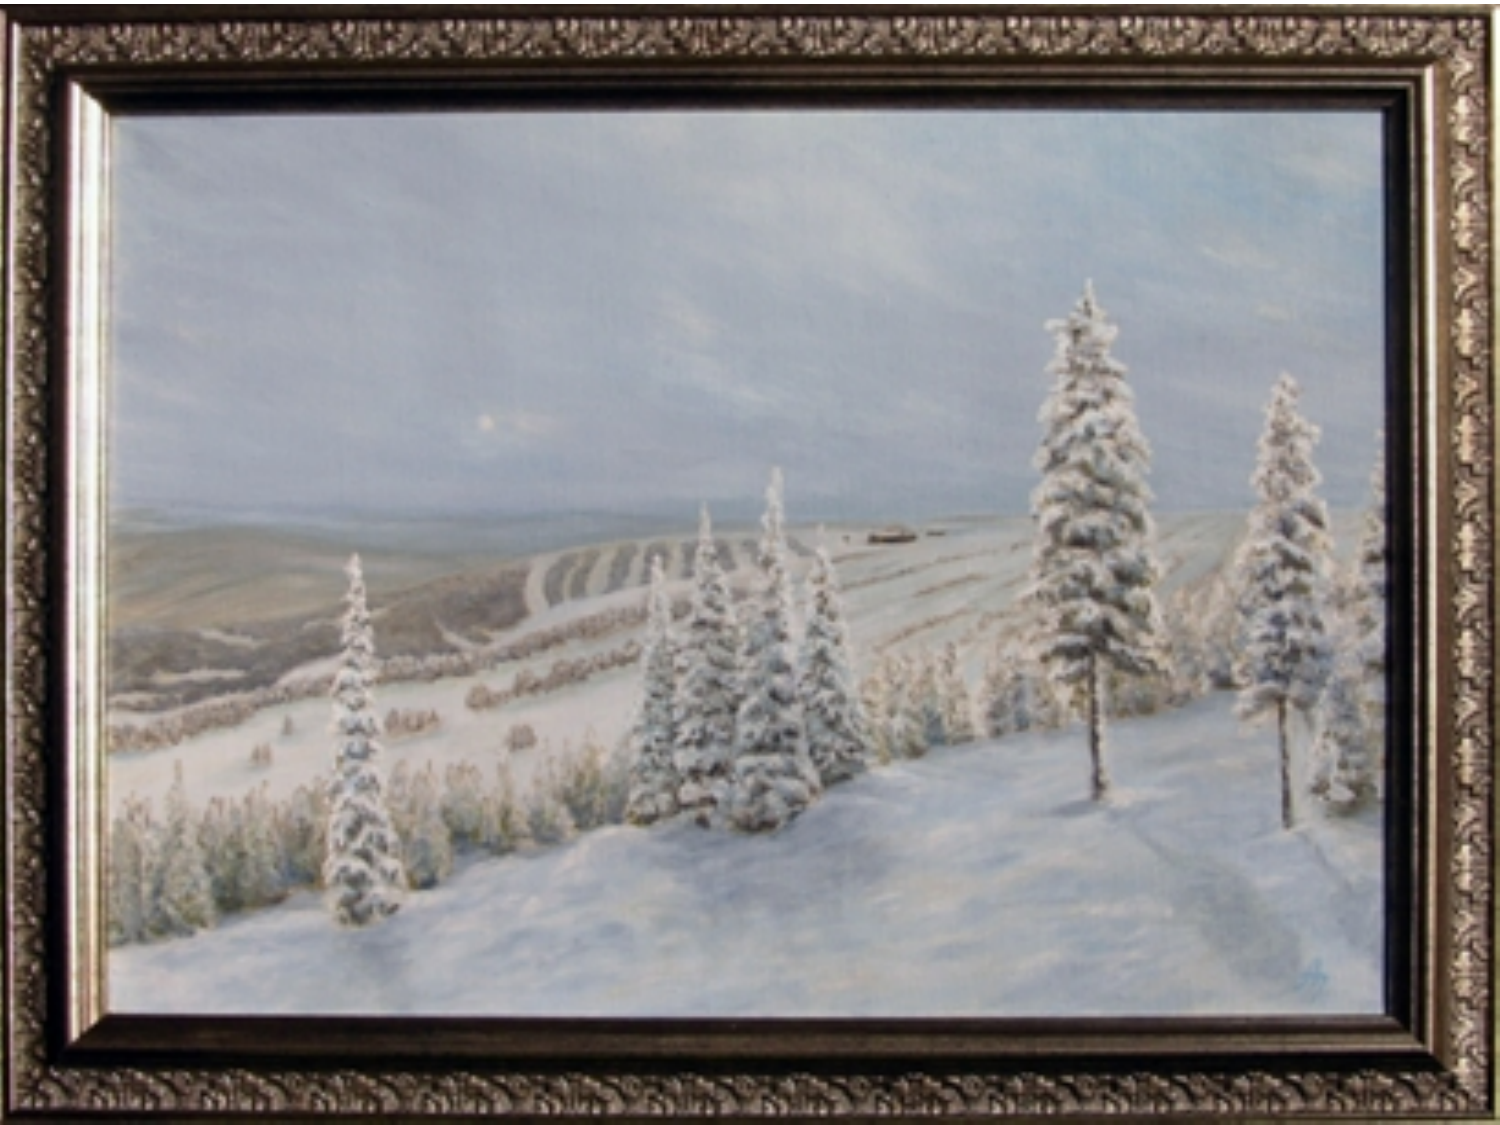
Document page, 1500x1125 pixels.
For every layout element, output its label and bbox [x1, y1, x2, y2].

list [0, 3, 1500, 1125]
